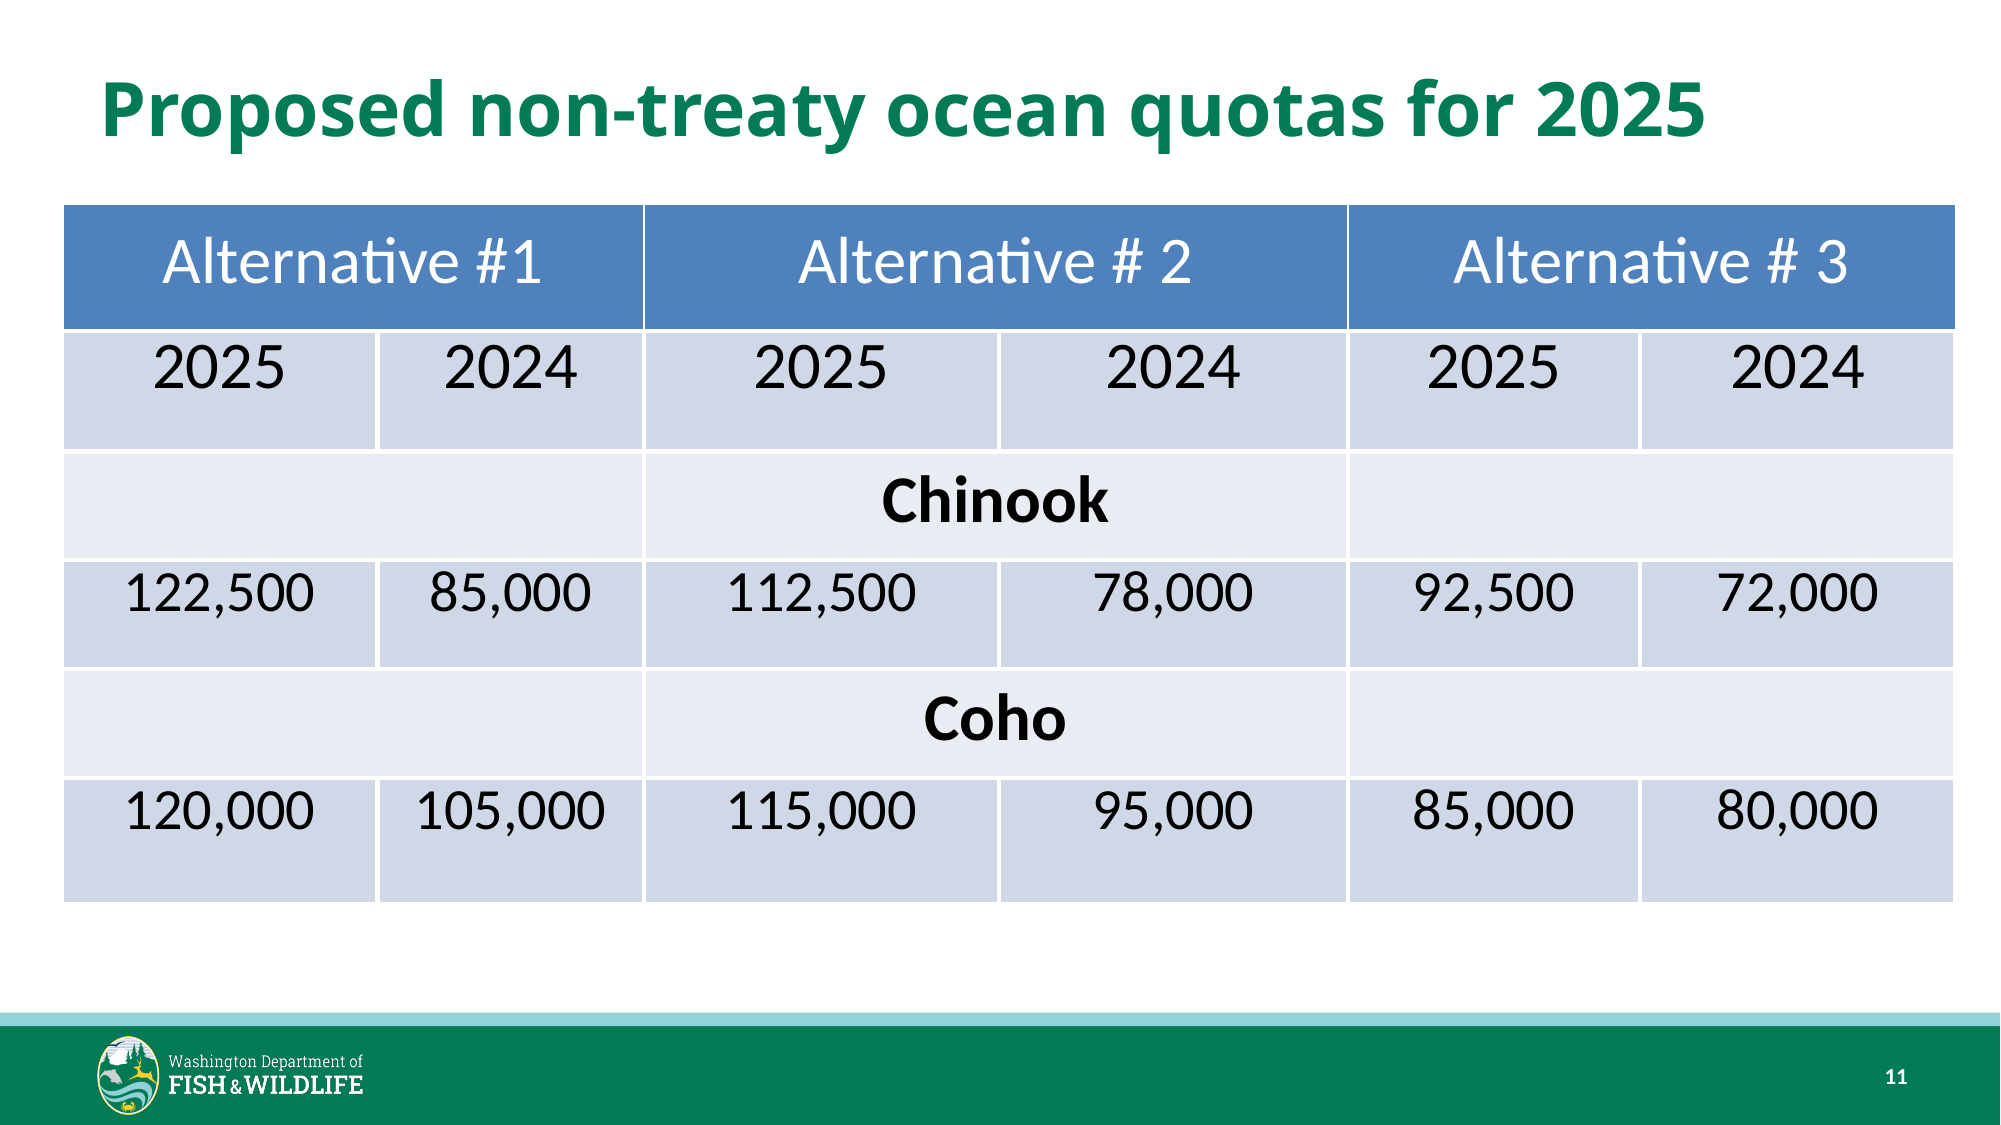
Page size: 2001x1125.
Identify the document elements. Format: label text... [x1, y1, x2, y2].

table_cell 115,000 [646, 780, 997, 902]
table_cell 92,500 [1350, 562, 1638, 667]
table_cell 95,000 [1001, 780, 1346, 902]
table_cell [1350, 454, 1953, 558]
table_cell [64, 671, 642, 776]
table_cell 2024 [1642, 333, 1953, 449]
table_cell 2025 [646, 333, 997, 449]
table_cell Chinook [646, 454, 1346, 558]
table_cell 85,000 [380, 562, 642, 667]
text_box Proposed non-treaty ocean quotas for 2025 [84, 37, 1979, 188]
table_cell 2024 [380, 333, 642, 449]
table_cell 2025 [64, 333, 375, 449]
table_cell 78,000 [1001, 562, 1346, 667]
table_cell 112,500 [646, 562, 997, 667]
table_cell 2024 [1001, 333, 1346, 449]
table_cell [1350, 671, 1953, 776]
table_cell 122,500 [64, 562, 375, 667]
table_header Alternative #1 [64, 205, 643, 329]
table_header Alternative # 2 [645, 205, 1347, 329]
picture [97, 1036, 363, 1115]
table_header Alternative # 3 [1349, 205, 1955, 329]
table_cell 2025 [1350, 333, 1638, 449]
table_cell 72,000 [1642, 562, 1953, 667]
table_cell 120,000 [64, 780, 375, 902]
table_cell 85,000 [1350, 780, 1638, 902]
table_cell 105,000 [380, 780, 642, 902]
table_cell 80,000 [1642, 780, 1953, 902]
table_cell Coho [646, 671, 1346, 776]
table_cell [64, 454, 642, 558]
